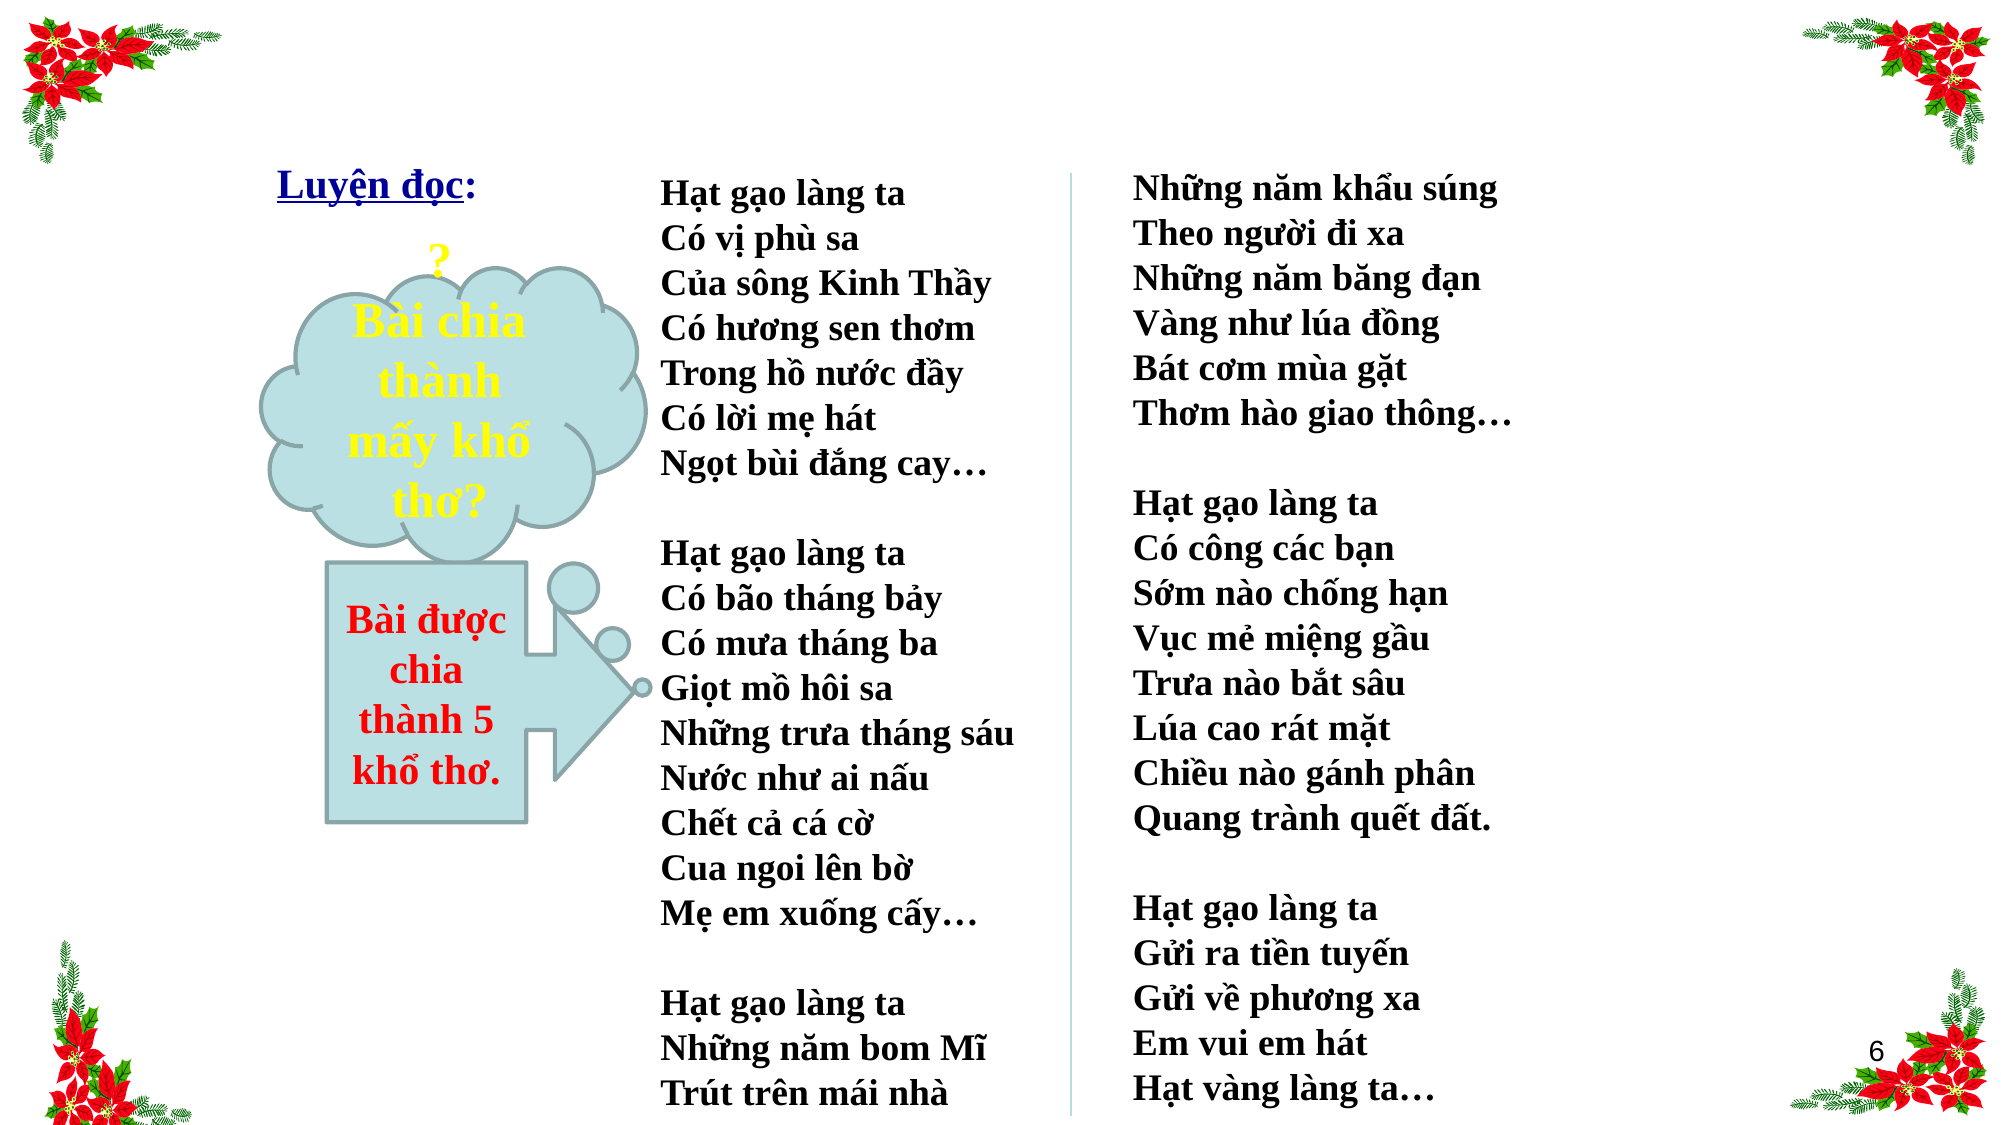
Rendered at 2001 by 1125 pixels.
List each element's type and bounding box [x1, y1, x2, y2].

text_box [3, 5, 2000, 1125]
